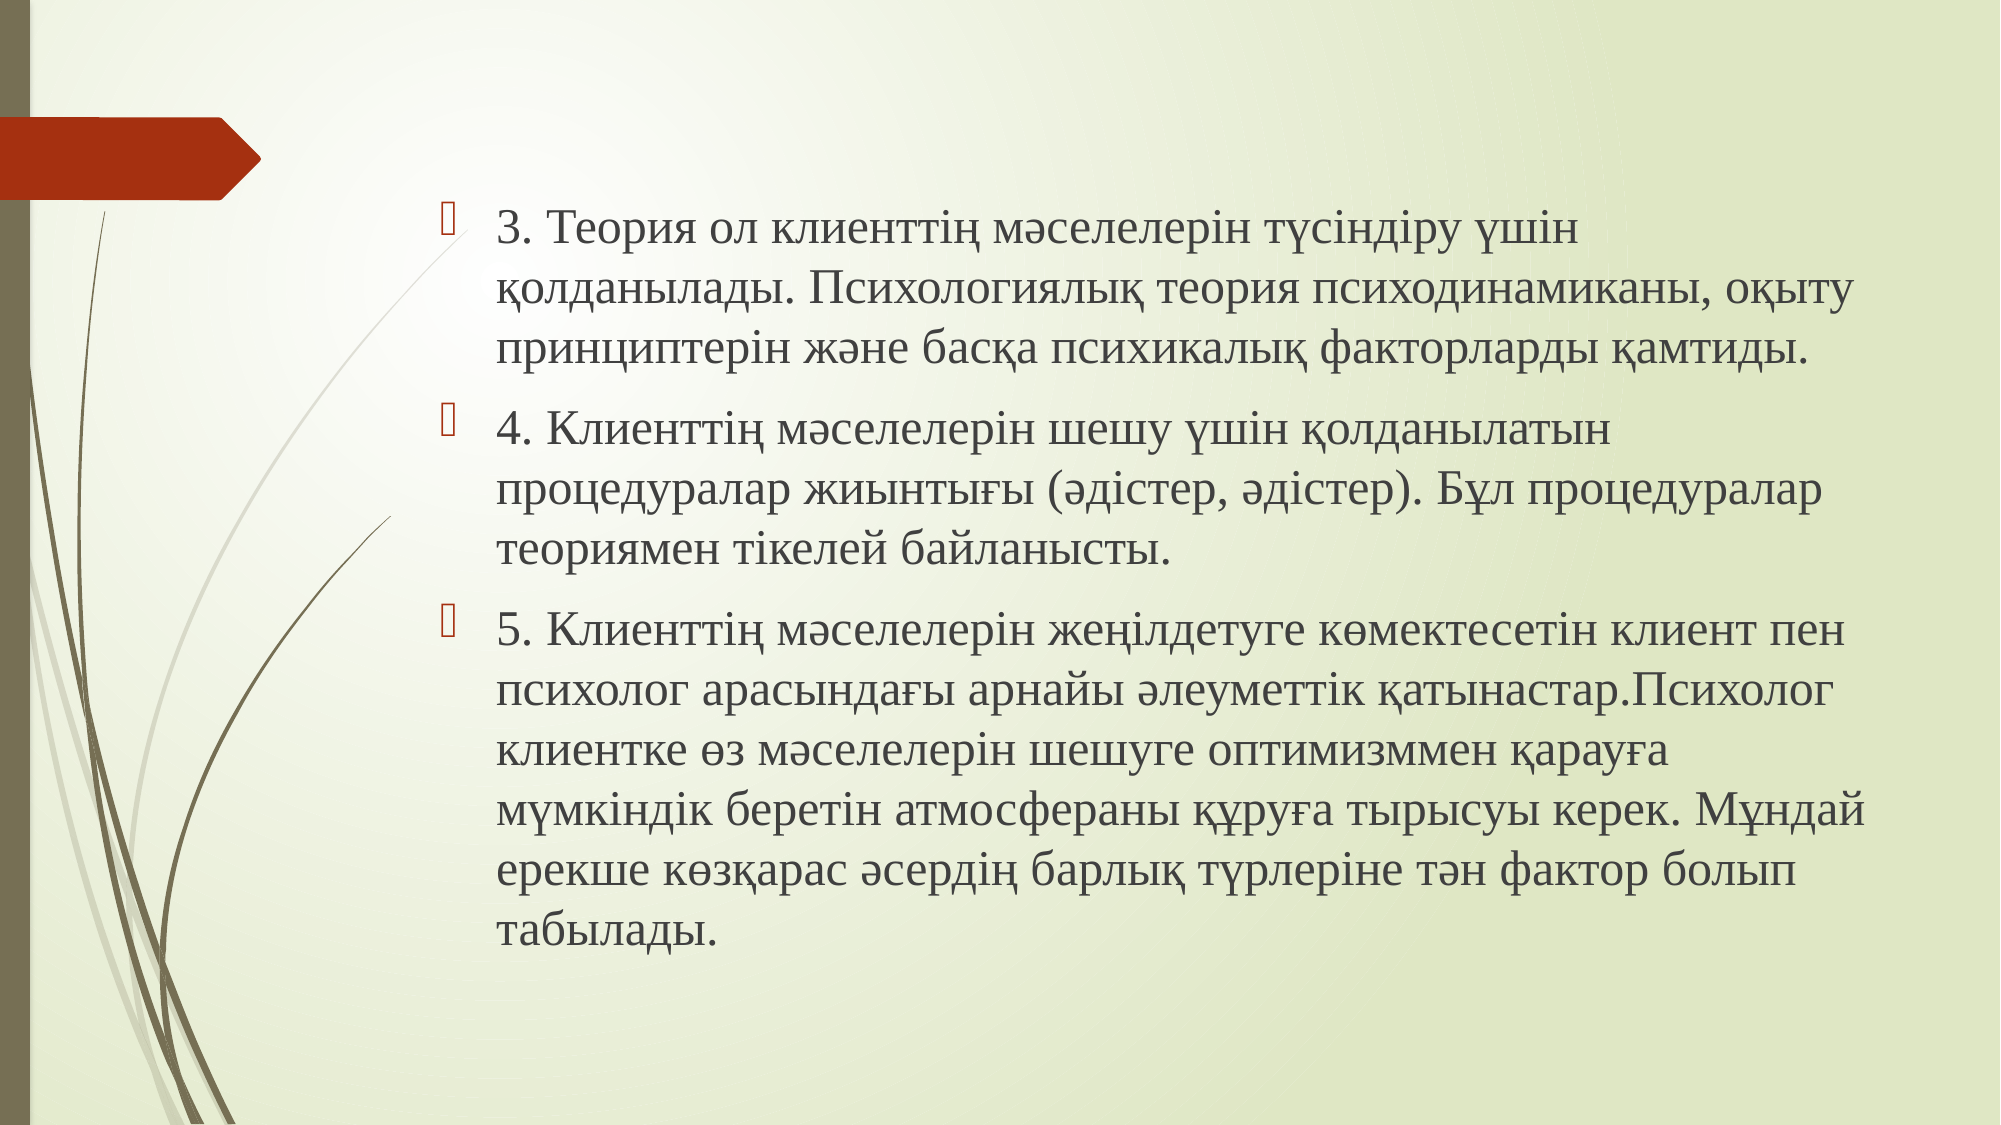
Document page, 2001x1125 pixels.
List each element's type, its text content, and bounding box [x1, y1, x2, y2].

list 3. Теория ол клиенттің мәселелерін түсіндіру үшін қолданылады. Психологиялық теория психодинамиканы, оқыту принциптерін және басқа психикалық факторларды қамтиды. 4. Клиенттің мәселелерін шешу үшін қолданылатын процедуралар жиынтығы (әдістер, әдістер). Бұл процедуралар теориямен тікелей байланысты. 5. Клиенттің мәселелерін жеңілдетуге көмектесетін клиент пен психолог арасындағы арнайы әлеуметтік қатынастар.Психолог клиентке өз мәселелерін шешуге оптимизммен қарауға мүмкіндік беретін атмосфераны құруға тырысуы керек. Мұндай ерекше көзқарас әсердің барлық түрлеріне тән фактор болып табылады. [424, 186, 1888, 970]
